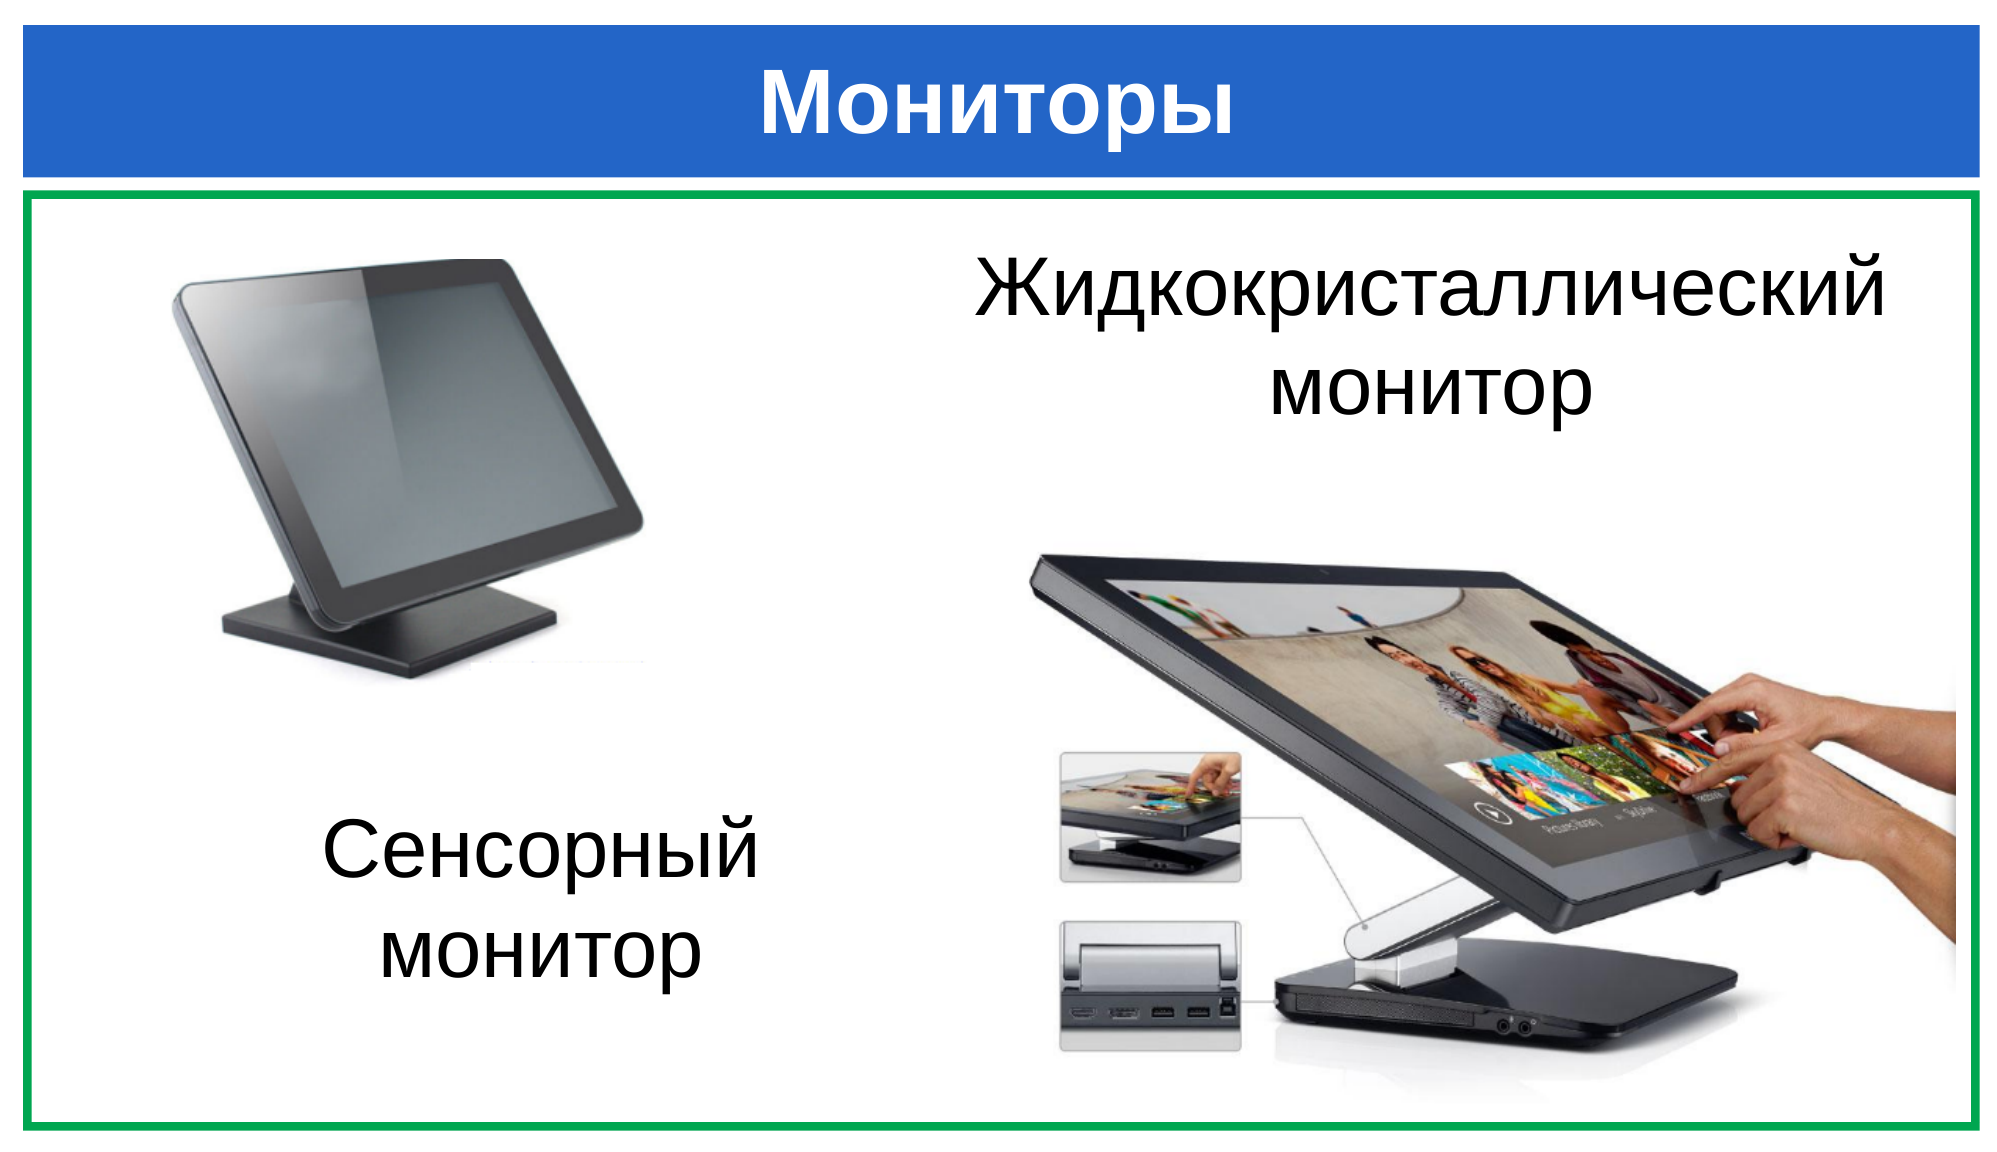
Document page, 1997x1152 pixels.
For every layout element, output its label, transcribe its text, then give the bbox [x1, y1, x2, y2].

picture [165, 259, 665, 699]
title Мониторы [104, 36, 1893, 235]
text_box Сенсорный монитор [48, 786, 1016, 1002]
text_box Жидкокристаллический монитор [939, 224, 1924, 439]
picture [1021, 528, 1956, 1104]
